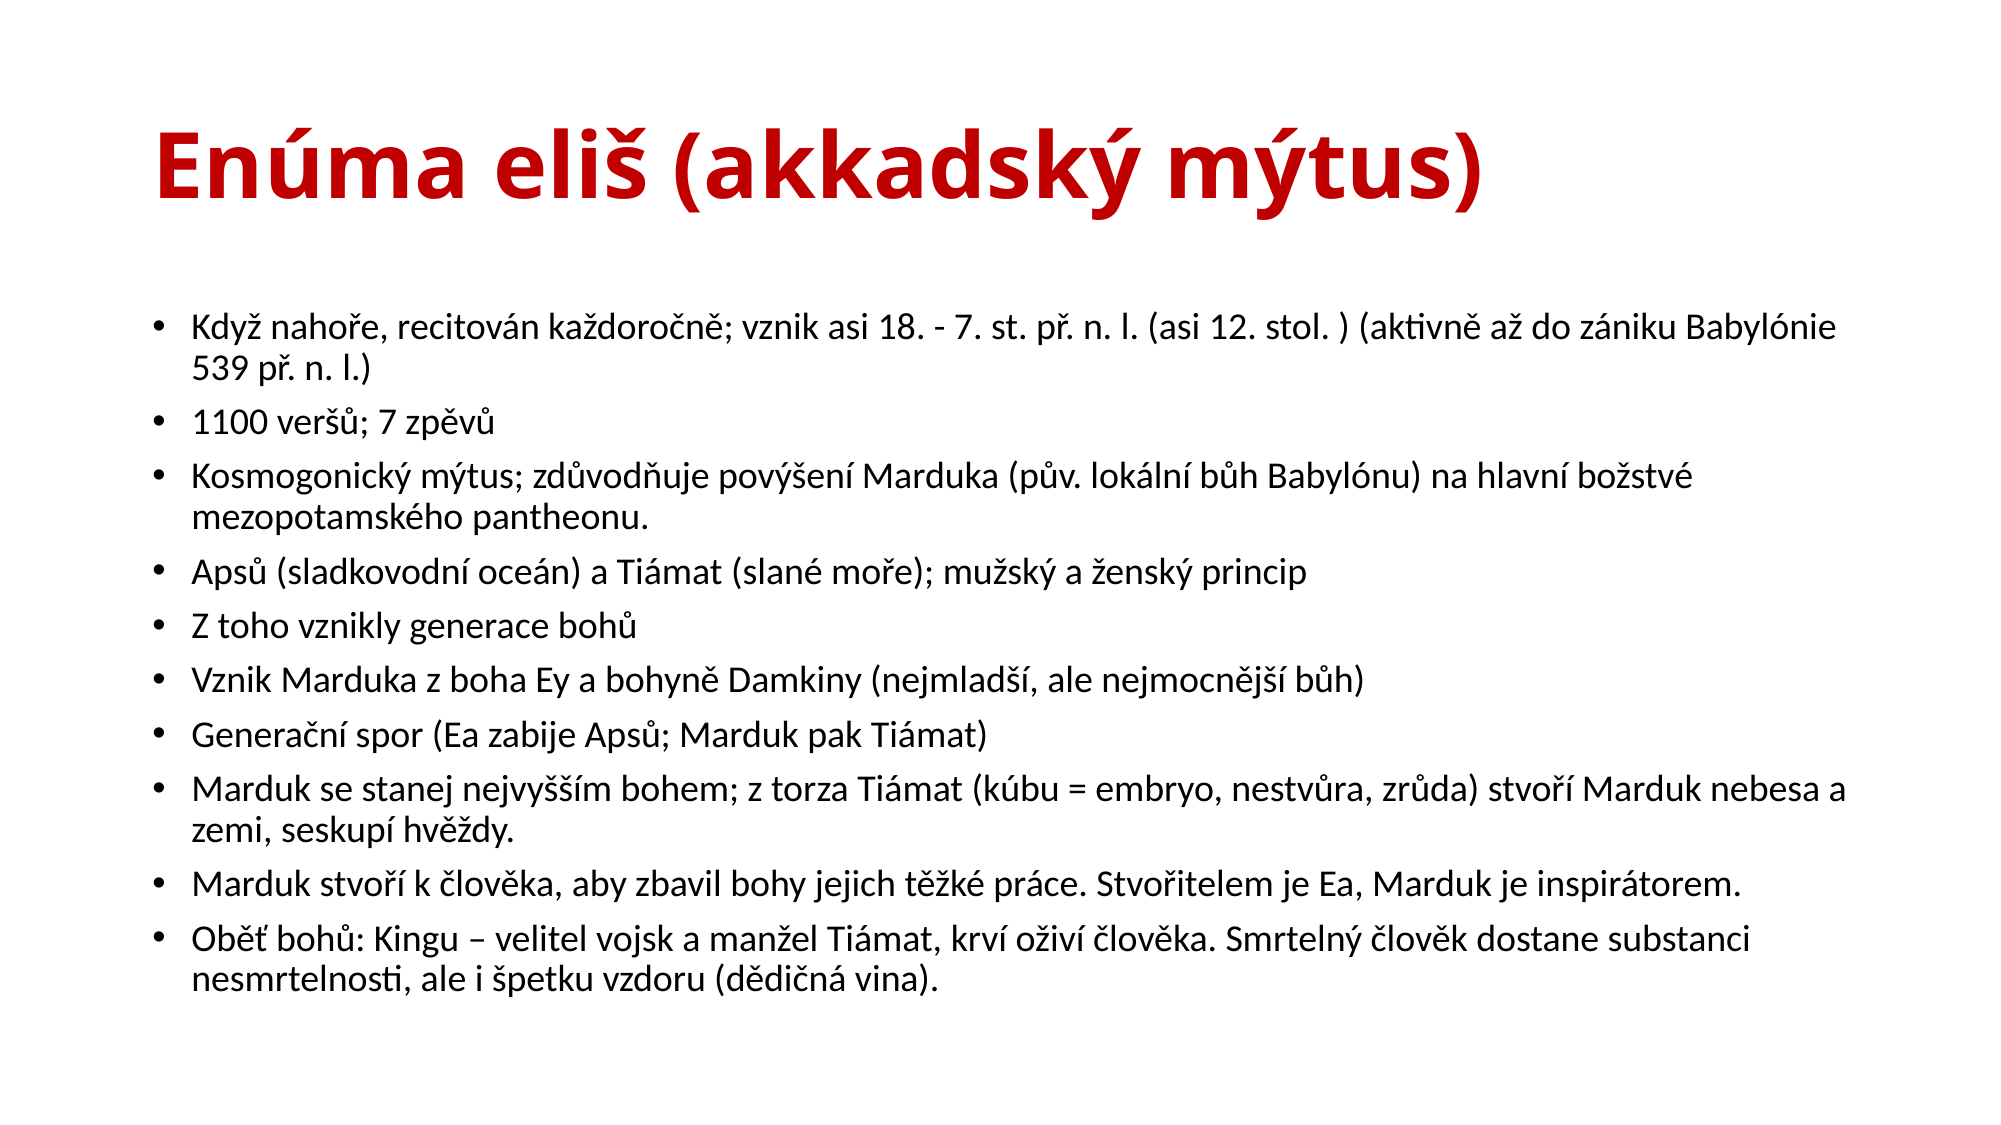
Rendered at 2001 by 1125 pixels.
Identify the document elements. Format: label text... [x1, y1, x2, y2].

title Enúma eliš (akkadský mýtus) [137, 59, 1863, 278]
list Když nahoře, recitován každoročně; vznik asi 18. - 7. st. př. n. l. (asi 12. stol. ) (aktivně až do zániku Babylónie 539 př. n. l.) 1100 veršů; 7 zpěvů Kosmogonický mýtus; zdůvodňuje povýšení Marduka (pův. lokální bůh Babylónu) na hlavní božstvé mezopotamského pantheonu. Apsů (sladkovodní oceán) a Tiámat (slané moře); mužský a ženský princip Z toho vznikly generace bohů Vznik Marduka z boha Ey a bohyně Damkiny (nejmladší, ale nejmocnější bůh) Generační spor (Ea zabije Apsů; Marduk pak Tiámat) Marduk se stanej nejvyšším bohem; z torza Tiámat (kúbu = embryo, nestvůra, zrůda) stvoří Marduk nebesa a zemi, seskupí hvěždy. Marduk stvoří k člověka, aby zbavil bohy jejich těžké práce. Stvořitelem je Ea, Marduk je inspirátorem. Oběť bohů: Kingu – velitel vojsk a manžel Tiámat, krví oživí člověka. Smrtelný člověk dostane substanci nesmrtelnosti, ale i špetku vzdoru (dědičná vina). [137, 299, 1863, 1014]
